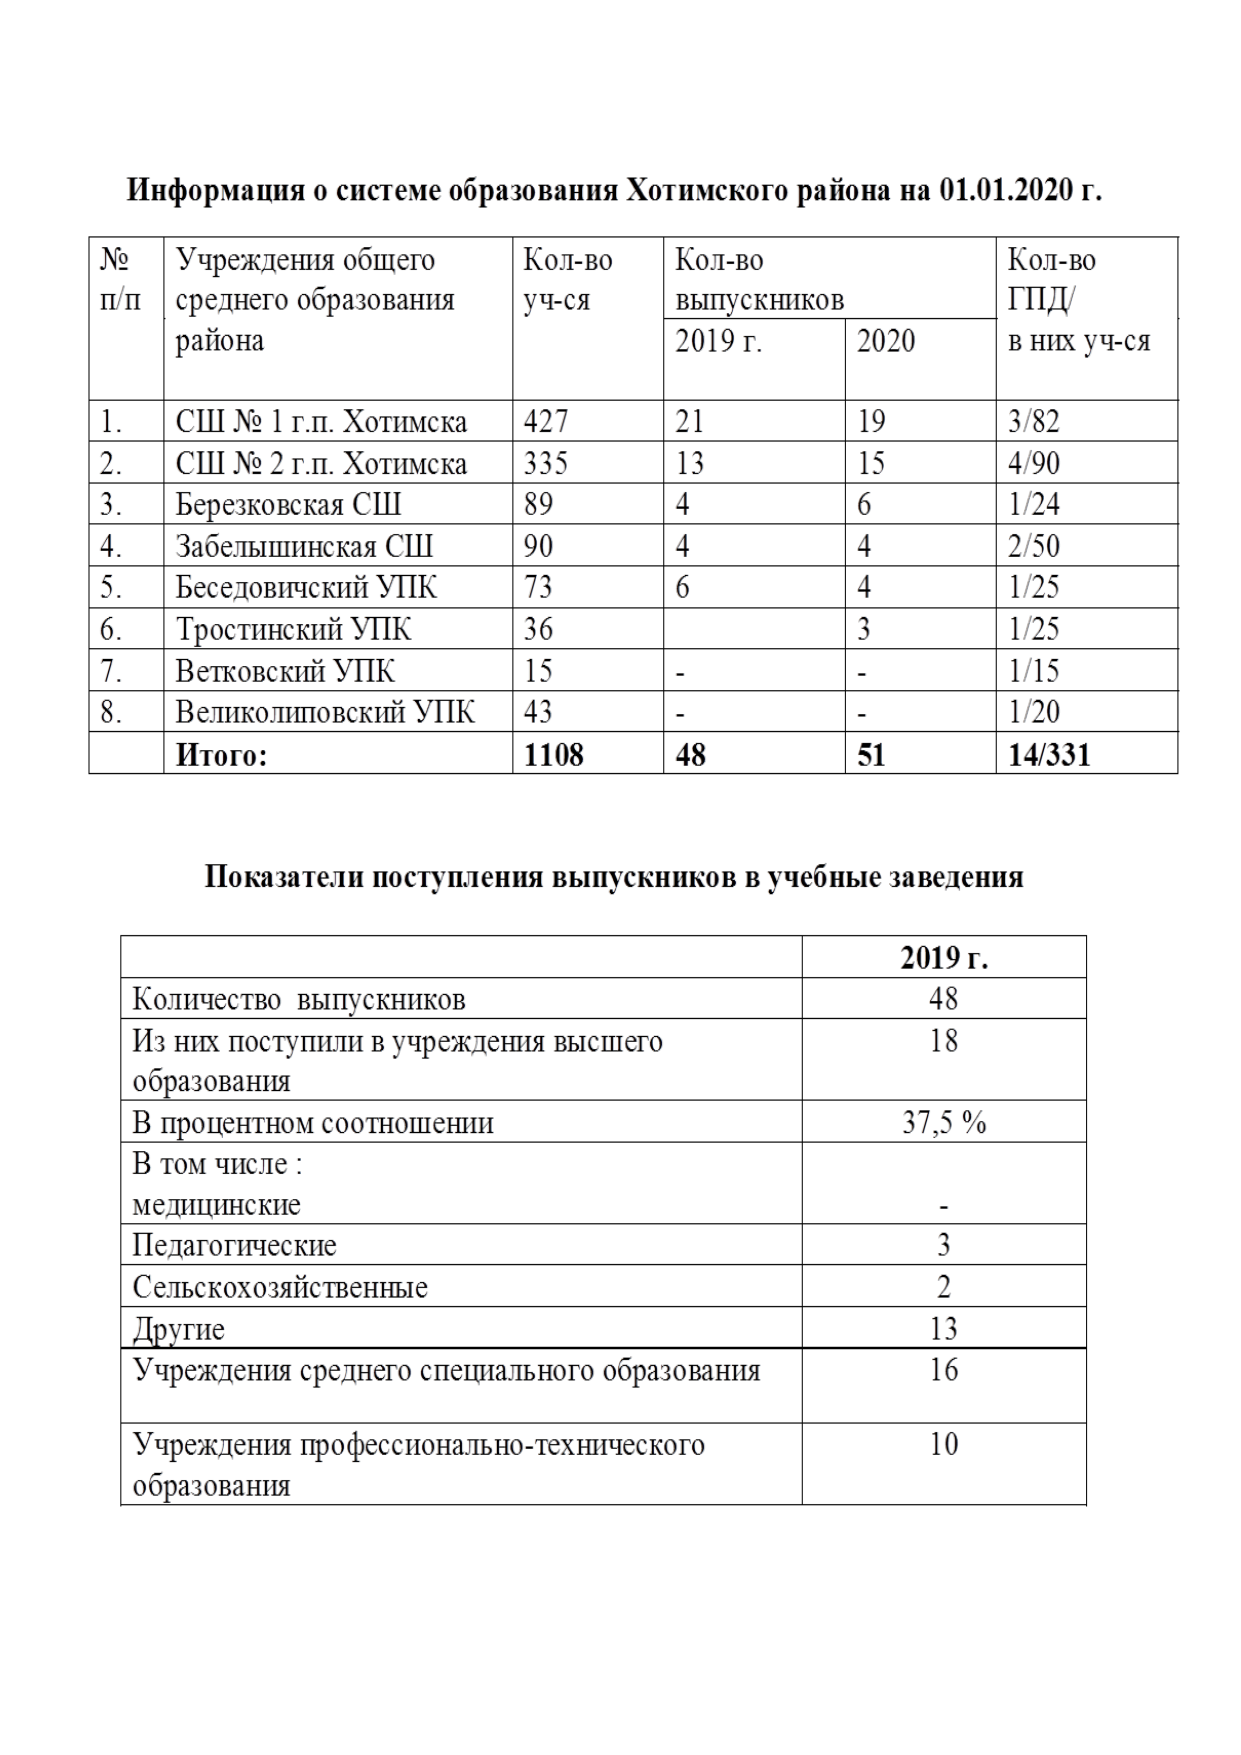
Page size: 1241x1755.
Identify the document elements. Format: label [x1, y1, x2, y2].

picture [69, 168, 1200, 1551]
